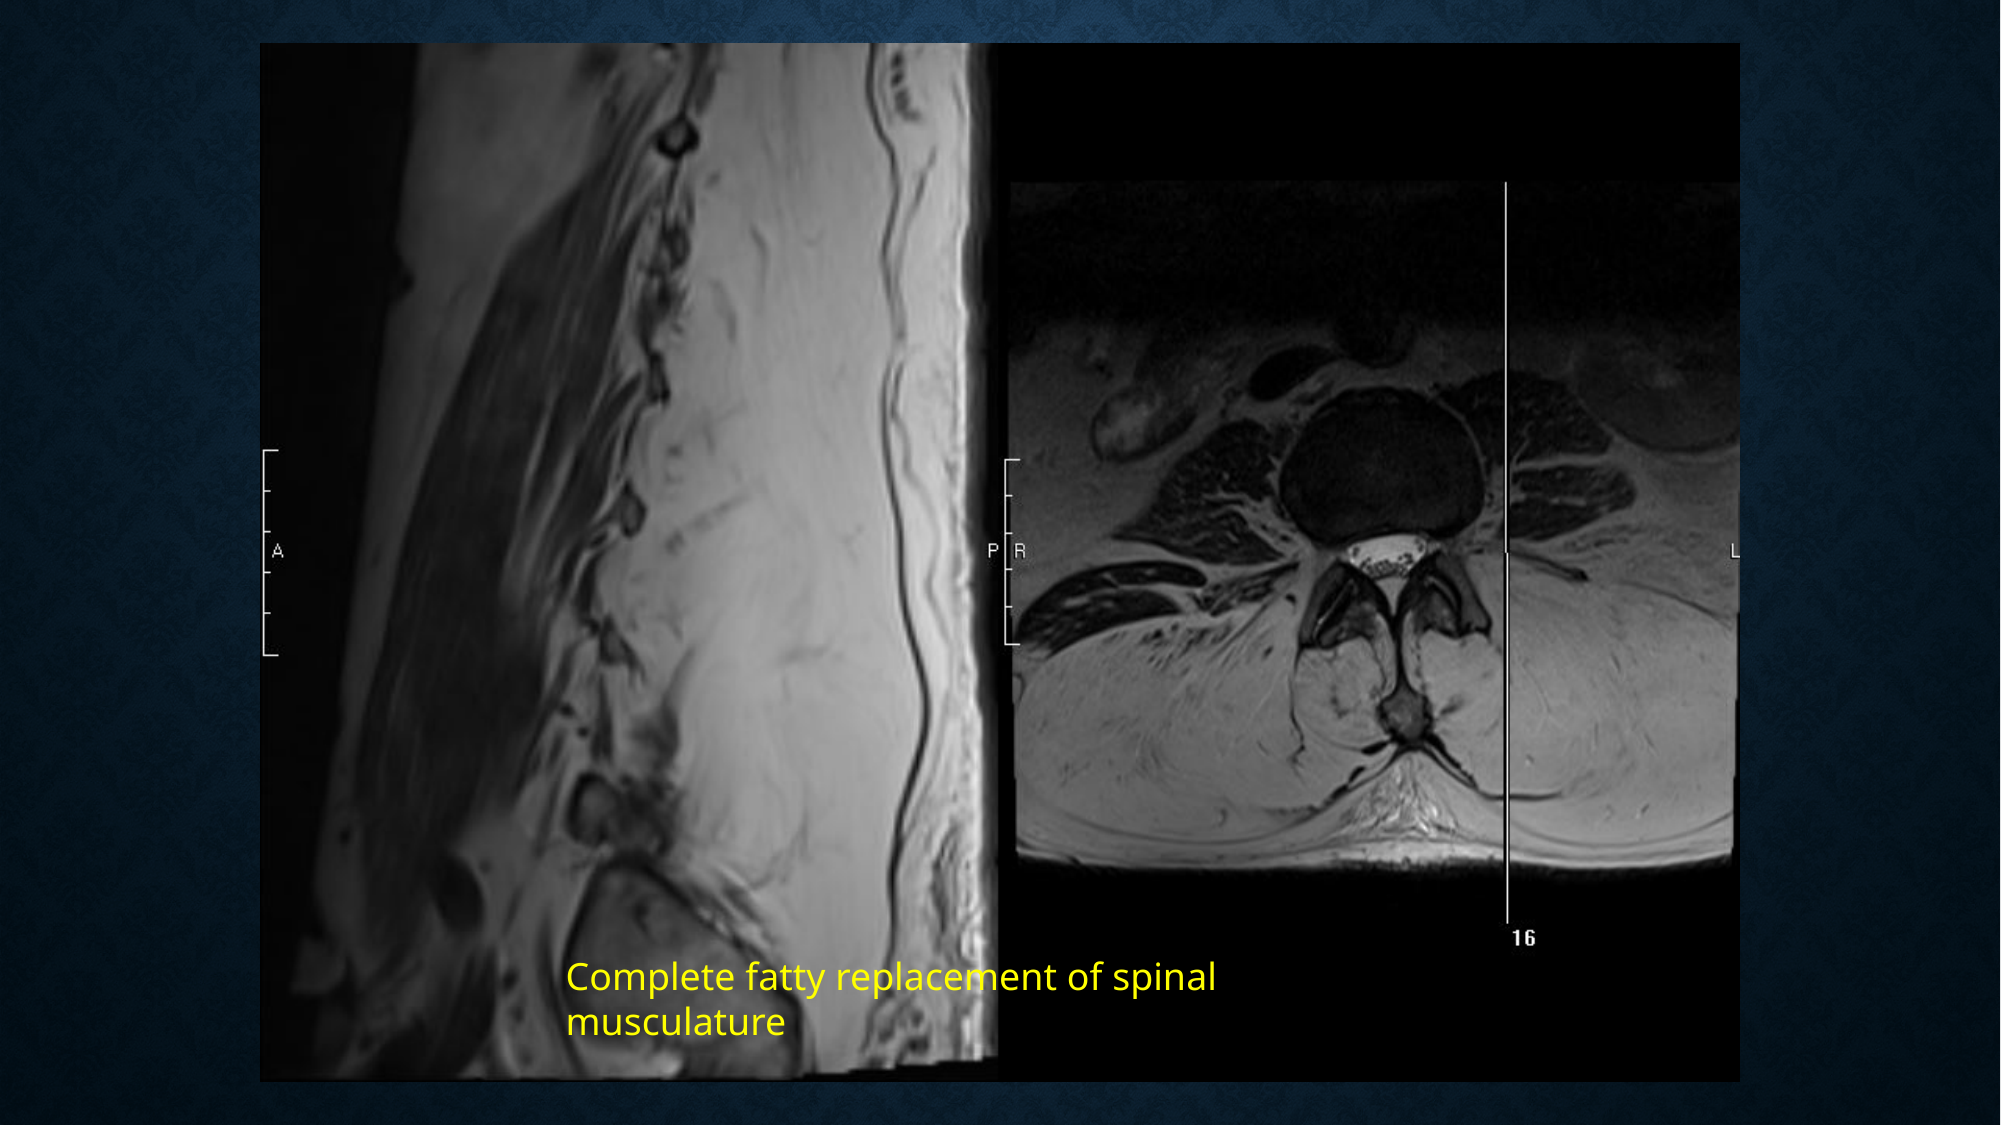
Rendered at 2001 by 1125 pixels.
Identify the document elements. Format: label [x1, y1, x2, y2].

picture [260, 43, 1740, 1082]
